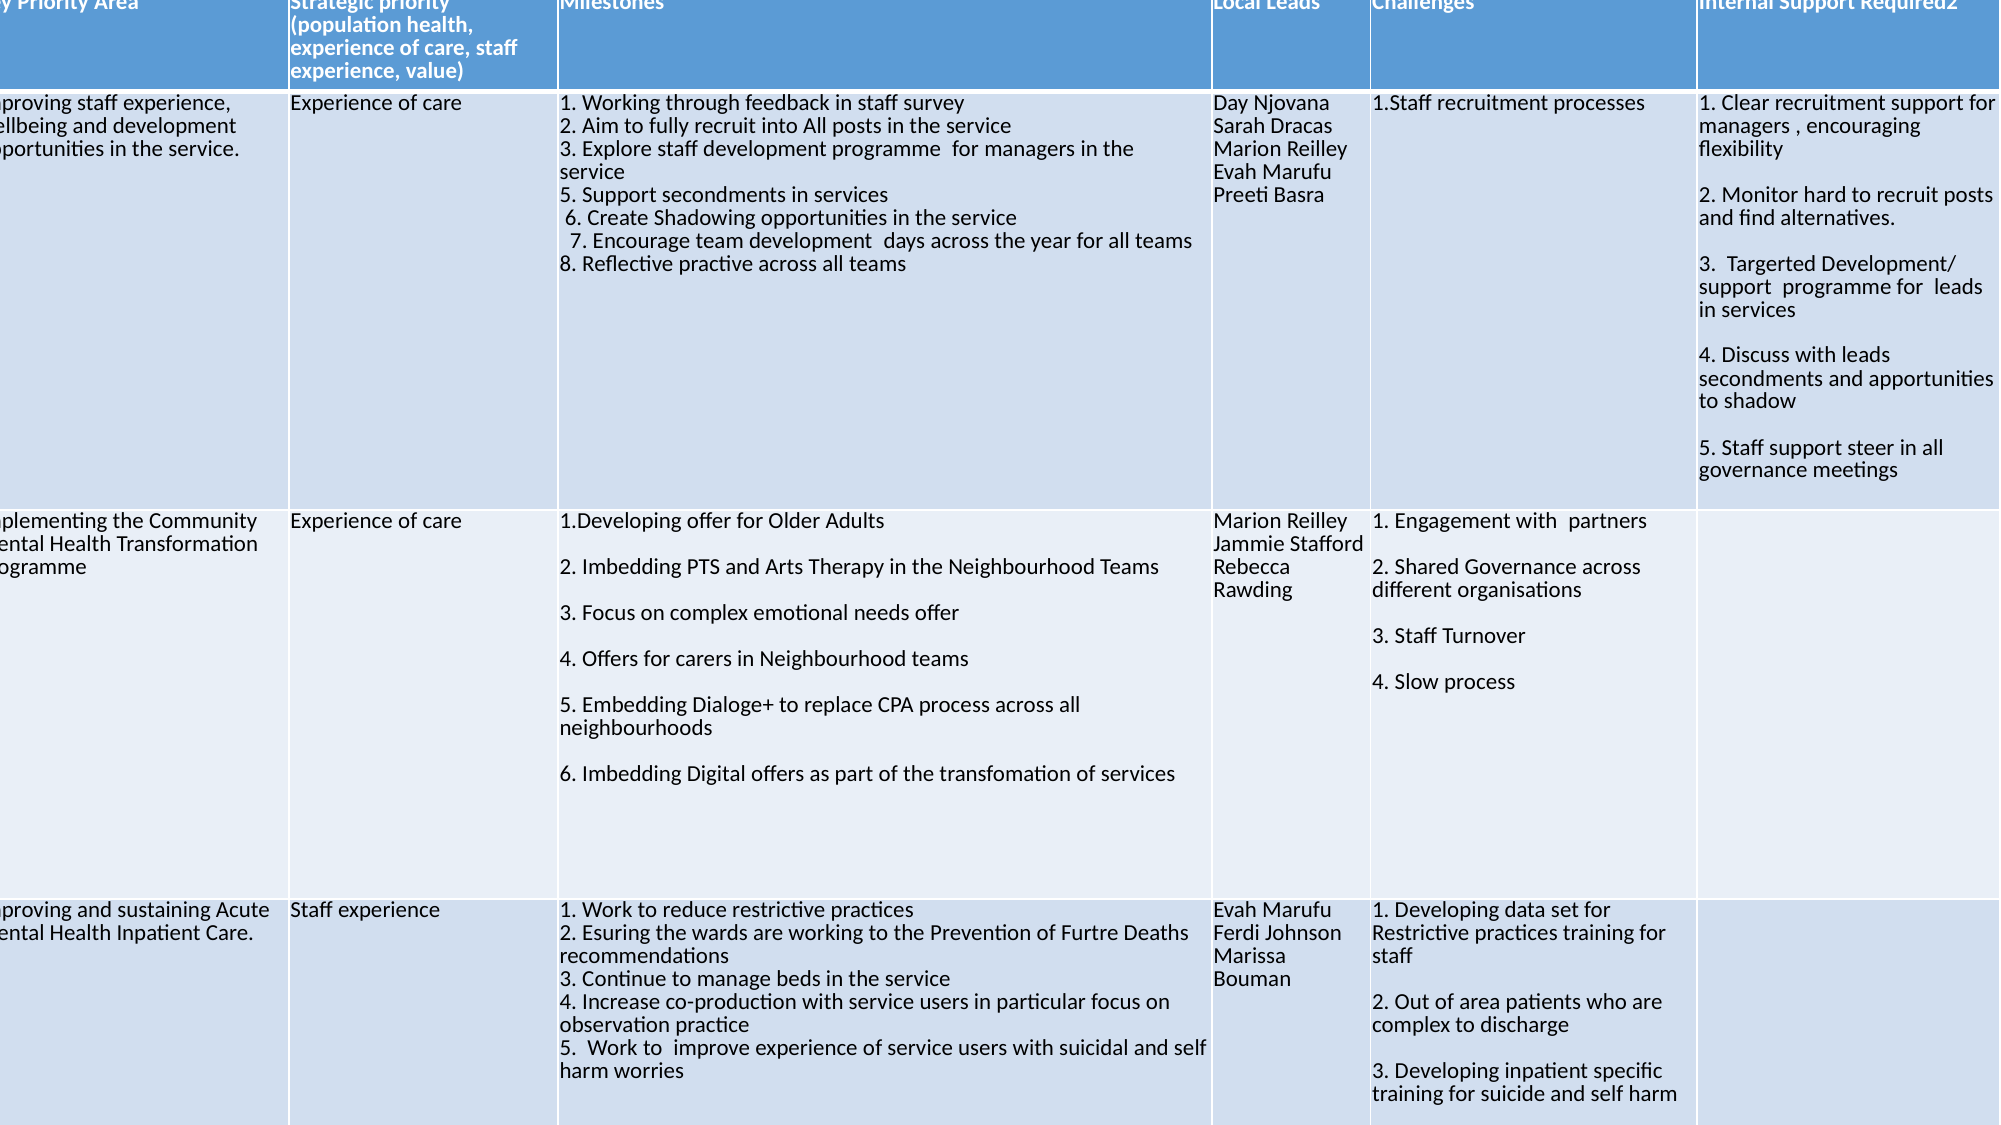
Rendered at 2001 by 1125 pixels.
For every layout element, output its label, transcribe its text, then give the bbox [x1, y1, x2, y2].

table_cell 1. Clear recruitment support for managers , encouraging flexibility 2. Monitor hard to recruit posts and find alternatives. 3. Targerted Development/ support programme for leads in services 4. Discuss with leads secondments and apportunities to shadow 5. Staff support steer in all governance meetings [1698, 94, 1999, 509]
table_cell Evah Marufu Ferdi Johnson Marissa Bouman [1213, 900, 1370, 1125]
table_cell Implementing the Community Mental Health Transformation programme [0, 511, 288, 898]
table_cell 1. Engagement with partners 2. Shared Governance across different organisations 3. Staff Turnover 4. Slow process [1371, 511, 1696, 898]
table_header Internal Support Required2 [1698, 0, 1999, 89]
table_header Local Leads [1213, 0, 1370, 89]
table_header Key Priority Area [0, 0, 288, 89]
table_header Strategic priority (population health, experience of care, staff experience, value) [290, 0, 557, 89]
table_cell [1698, 900, 1999, 1125]
table_cell Marion Reilley Jammie Stafford Rebecca Rawding [1213, 511, 1370, 898]
table_header Challenges [1371, 0, 1696, 89]
table_cell Experience of care [290, 94, 557, 509]
table_cell Staff experience [290, 900, 557, 1125]
table_cell Improving staff experience, wellbeing and development opportunities in the service. [0, 94, 288, 509]
table_cell 1. Work to reduce restrictive practices 2. Esuring the wards are working to the Prevention of Furtre Deaths recommendations 3. Continue to manage beds in the service 4. Increase co-production with service users in particular focus on observation practice 5. Work to improve experience of service users with suicidal and self harm worries [559, 900, 1211, 1125]
table_cell Improving and sustaining Acute Mental Health Inpatient Care. [0, 900, 288, 1125]
table_cell [1698, 511, 1999, 898]
table_cell 1.Developing offer for Older Adults 2. Imbedding PTS and Arts Therapy in the Neighbourhood Teams 3. Focus on complex emotional needs offer 4. Offers for carers in Neighbourhood teams 5. Embedding Dialoge+ to replace CPA process across all neighbourhoods 6. Imbedding Digital offers as part of the transfomation of services [559, 511, 1211, 898]
table_cell 1. Developing data set for Restrictive practices training for staff 2. Out of area patients who are complex to discharge 3. Developing inpatient specific training for suicide and self harm [1371, 900, 1696, 1125]
table_cell Experience of care [290, 511, 557, 898]
table_cell 1.Staff recruitment processes [1371, 94, 1696, 509]
table_header Milestones [559, 0, 1211, 89]
table_cell 1. Working through feedback in staff survey 2. Aim to fully recruit into All posts in the service 3. Explore staff development programme for managers in the service 5. Support secondments in services 6. Create Shadowing opportunities in the service 7. Encourage team development days across the year for all teams 8. Reflective practive across all teams [559, 94, 1211, 509]
table_cell Day Njovana Sarah Dracas Marion Reilley Evah Marufu Preeti Basra [1213, 94, 1370, 509]
